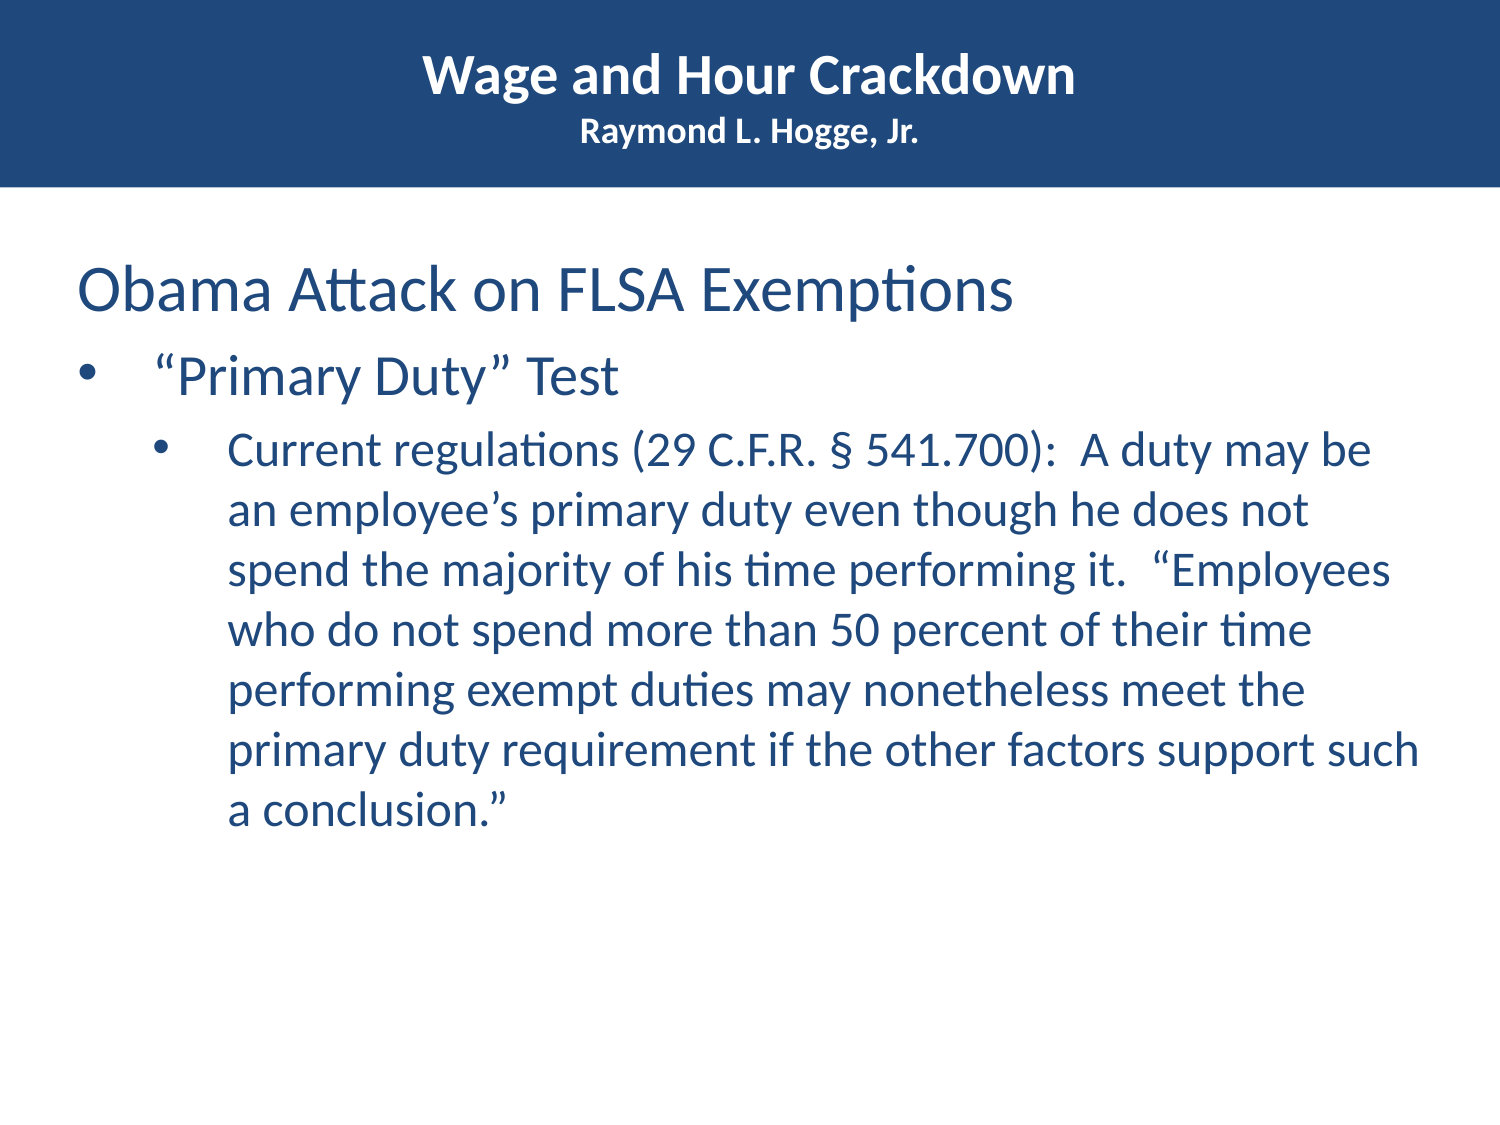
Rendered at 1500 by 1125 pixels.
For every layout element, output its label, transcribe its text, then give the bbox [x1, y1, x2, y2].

subtitle Obama Attack on FLSA Exemptions “Primary Duty” Test Current regulations (29 C.F.R. § 541.700): A duty may be an employee’s primary duty even though he does not spend the majority of his time performing it. “Employees who do not spend more than 50 percent of their time performing exempt duties may nonetheless meet the primary duty requirement if the other factors support such a conclusion.” [62, 237, 1438, 1075]
title Wage and Hour Crackdown Raymond L. Hogge, Jr. [0, 0, 1500, 188]
